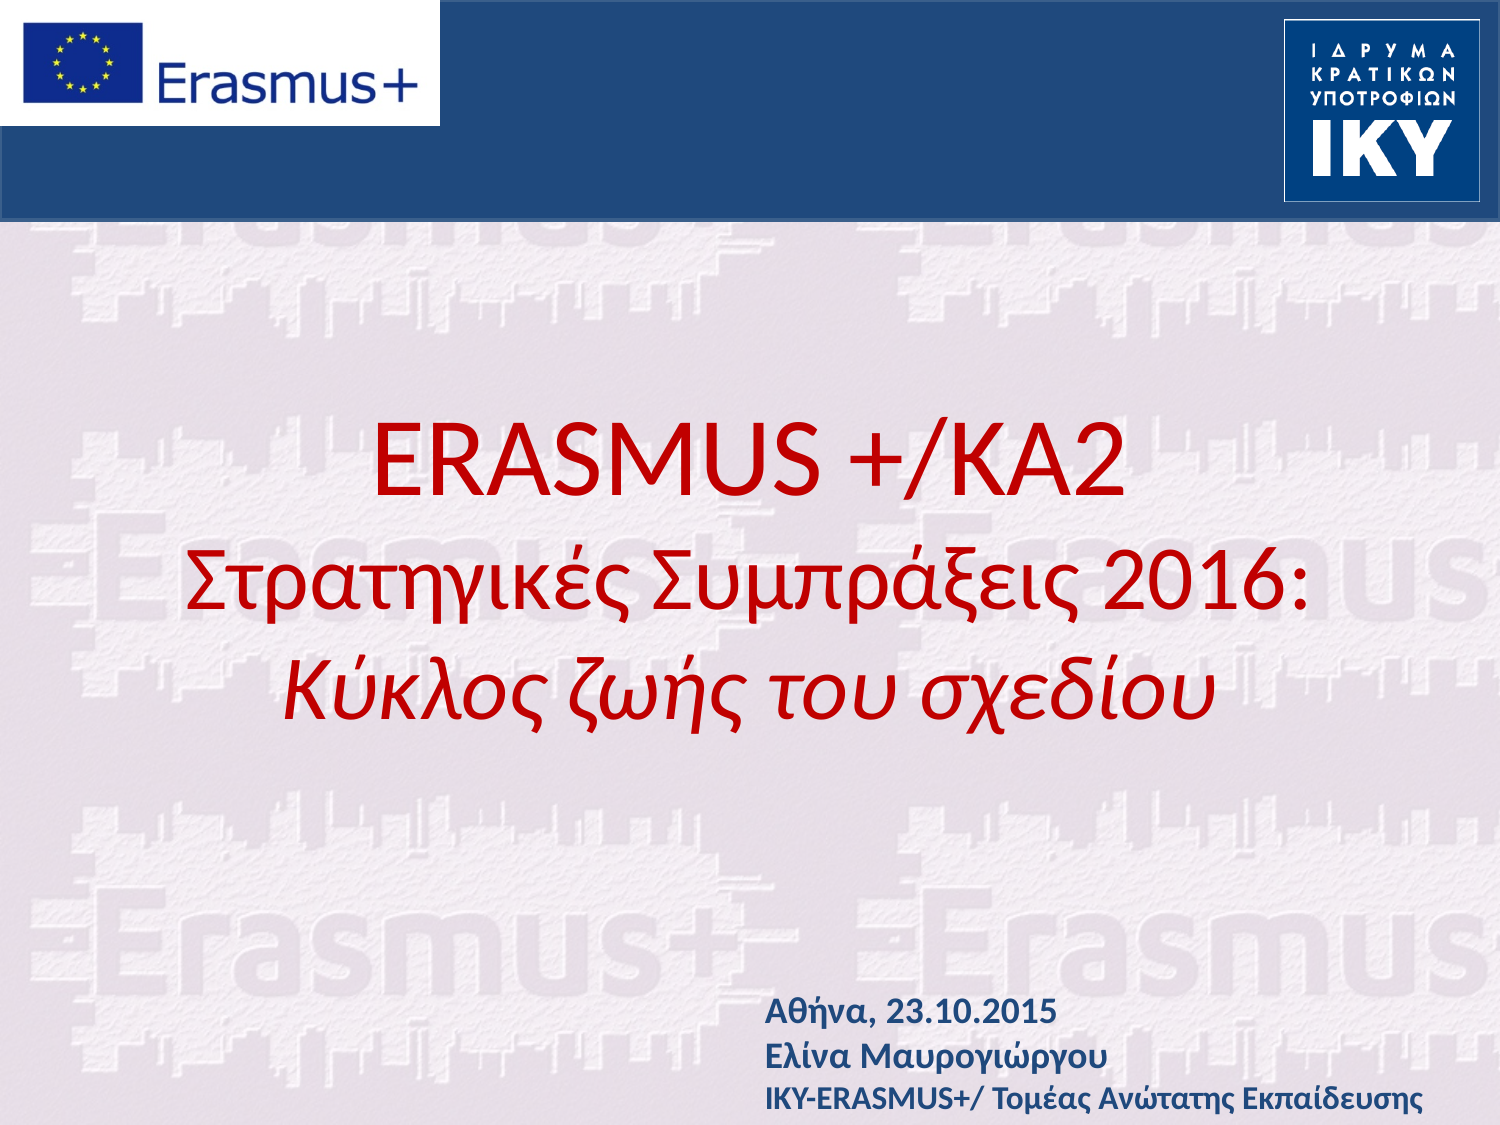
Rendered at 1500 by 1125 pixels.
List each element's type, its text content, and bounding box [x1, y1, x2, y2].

picture [0, 0, 440, 126]
text_box [0, 0, 1500, 222]
title ERASMUS +/ΚΑ2 Στρατηγικές Συμπράξεις 2016: Kύκλος ζωής του σχεδίου [112, 314, 1388, 917]
picture [1283, 18, 1480, 202]
text_box Aθήνα, 23.10.2015 Ελίνα Μαυρογιώργου ΙΚΥ-ERASMUS+/ Τομέας Ανώτατης Εκπαίδευσης [749, 978, 1500, 1124]
